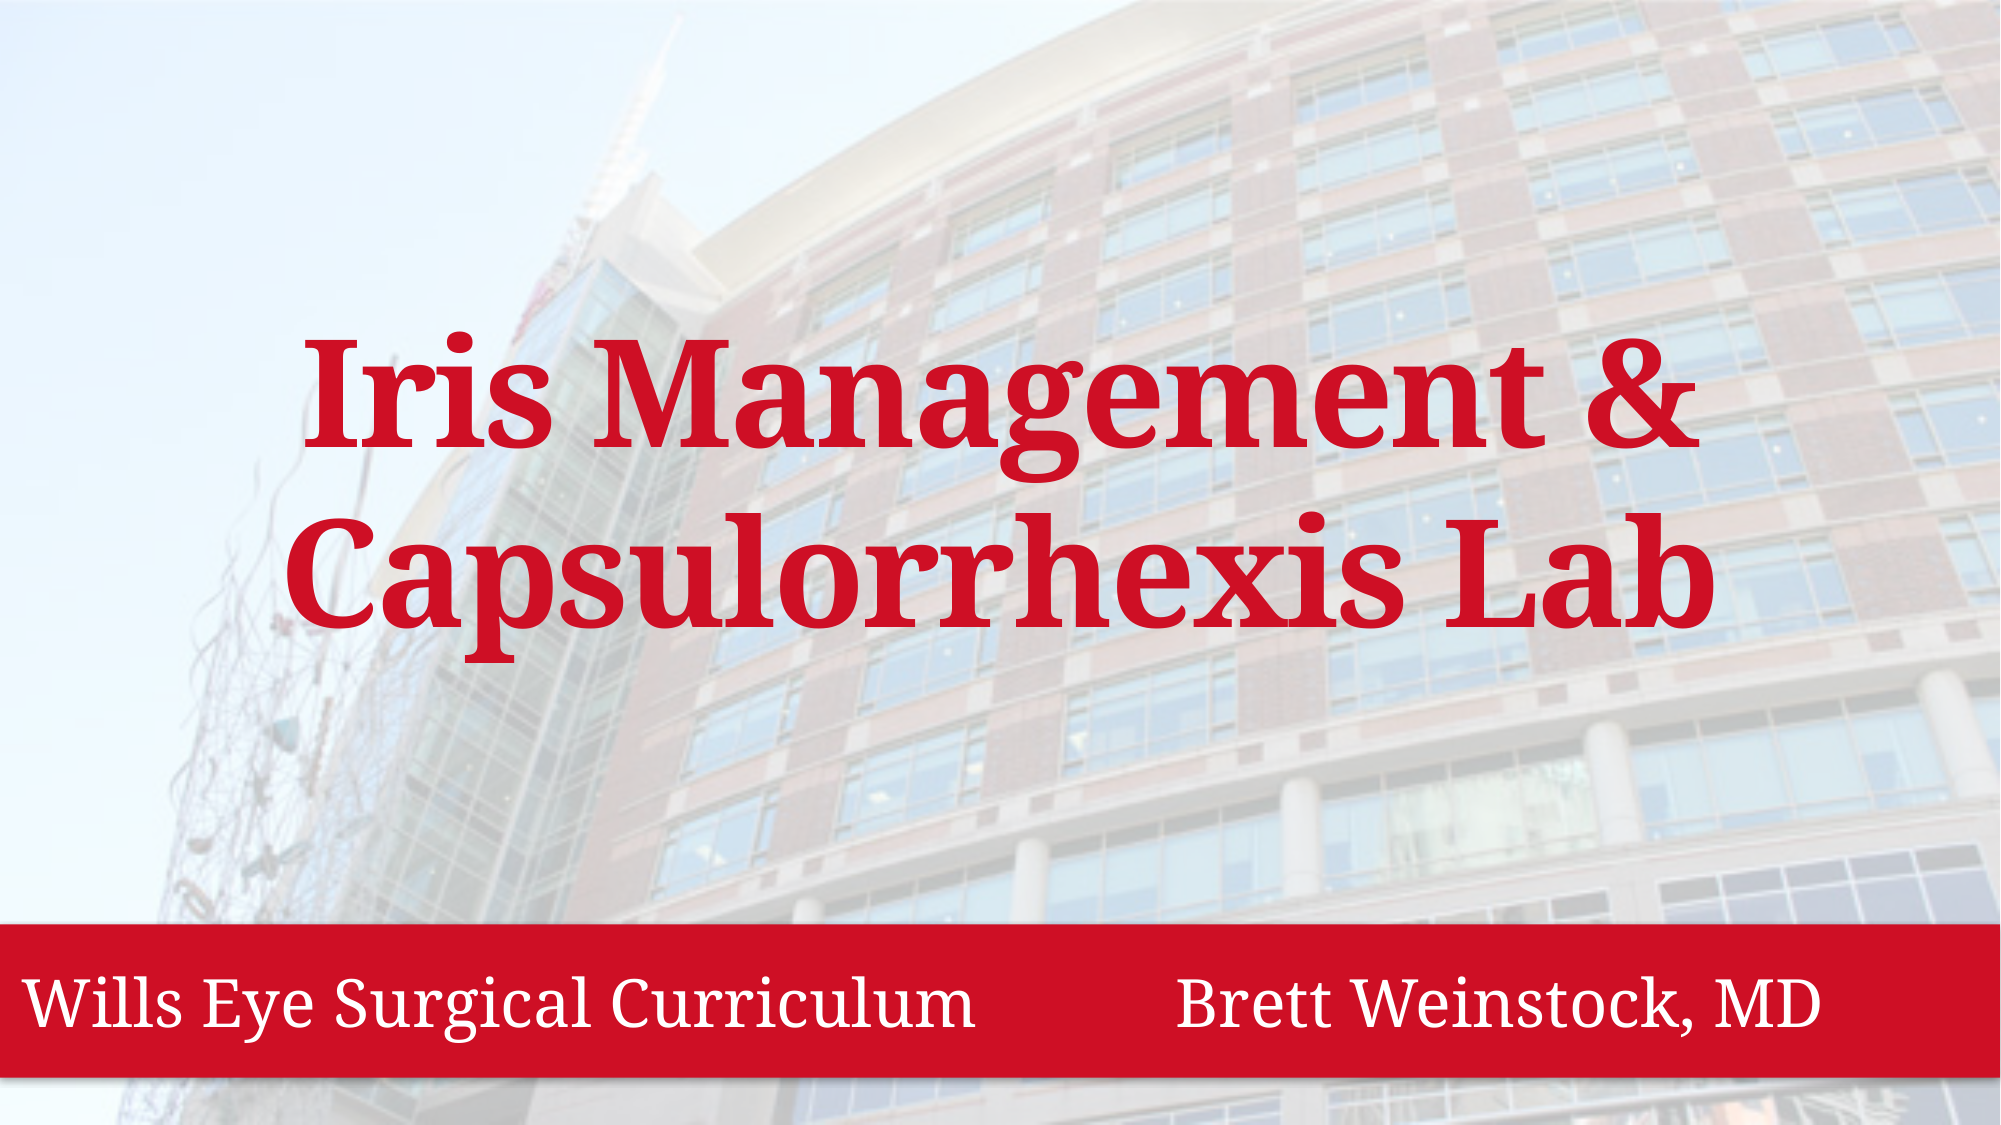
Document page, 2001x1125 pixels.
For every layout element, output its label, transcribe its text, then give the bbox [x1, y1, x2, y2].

text_box Iris Management & Capsulorrhexis Lab [0, 290, 2000, 665]
text_box Brett Weinstock, MD [999, 924, 2000, 1078]
